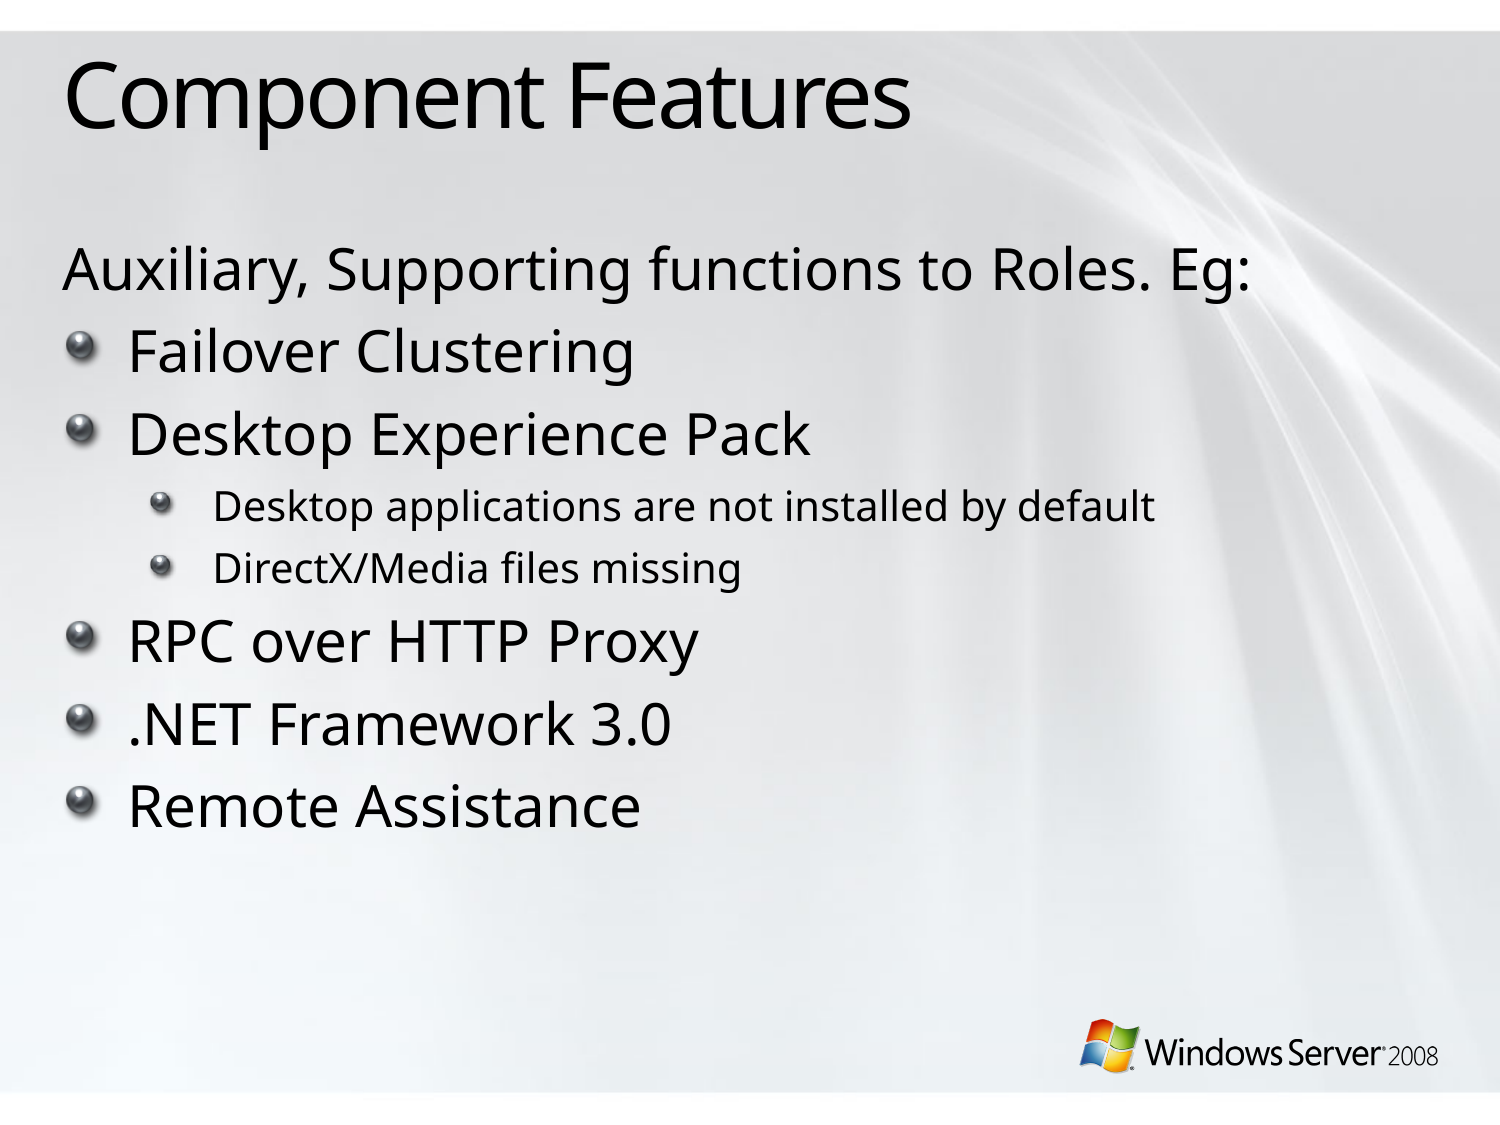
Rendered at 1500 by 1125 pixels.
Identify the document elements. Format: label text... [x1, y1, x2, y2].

picture [0, 0, 1500, 1125]
picture [147, 489, 177, 519]
picture [147, 552, 177, 582]
title Component Features [62, 37, 1438, 161]
list Auxiliary, Supporting functions to Roles. Eg: Failover Clustering Desktop Experience Pack Desktop applications are not installed by default DirectX/Media files missing RPC over HTTP Proxy .NET Framework 3.0 Remote Assistance [62, 231, 1438, 1125]
